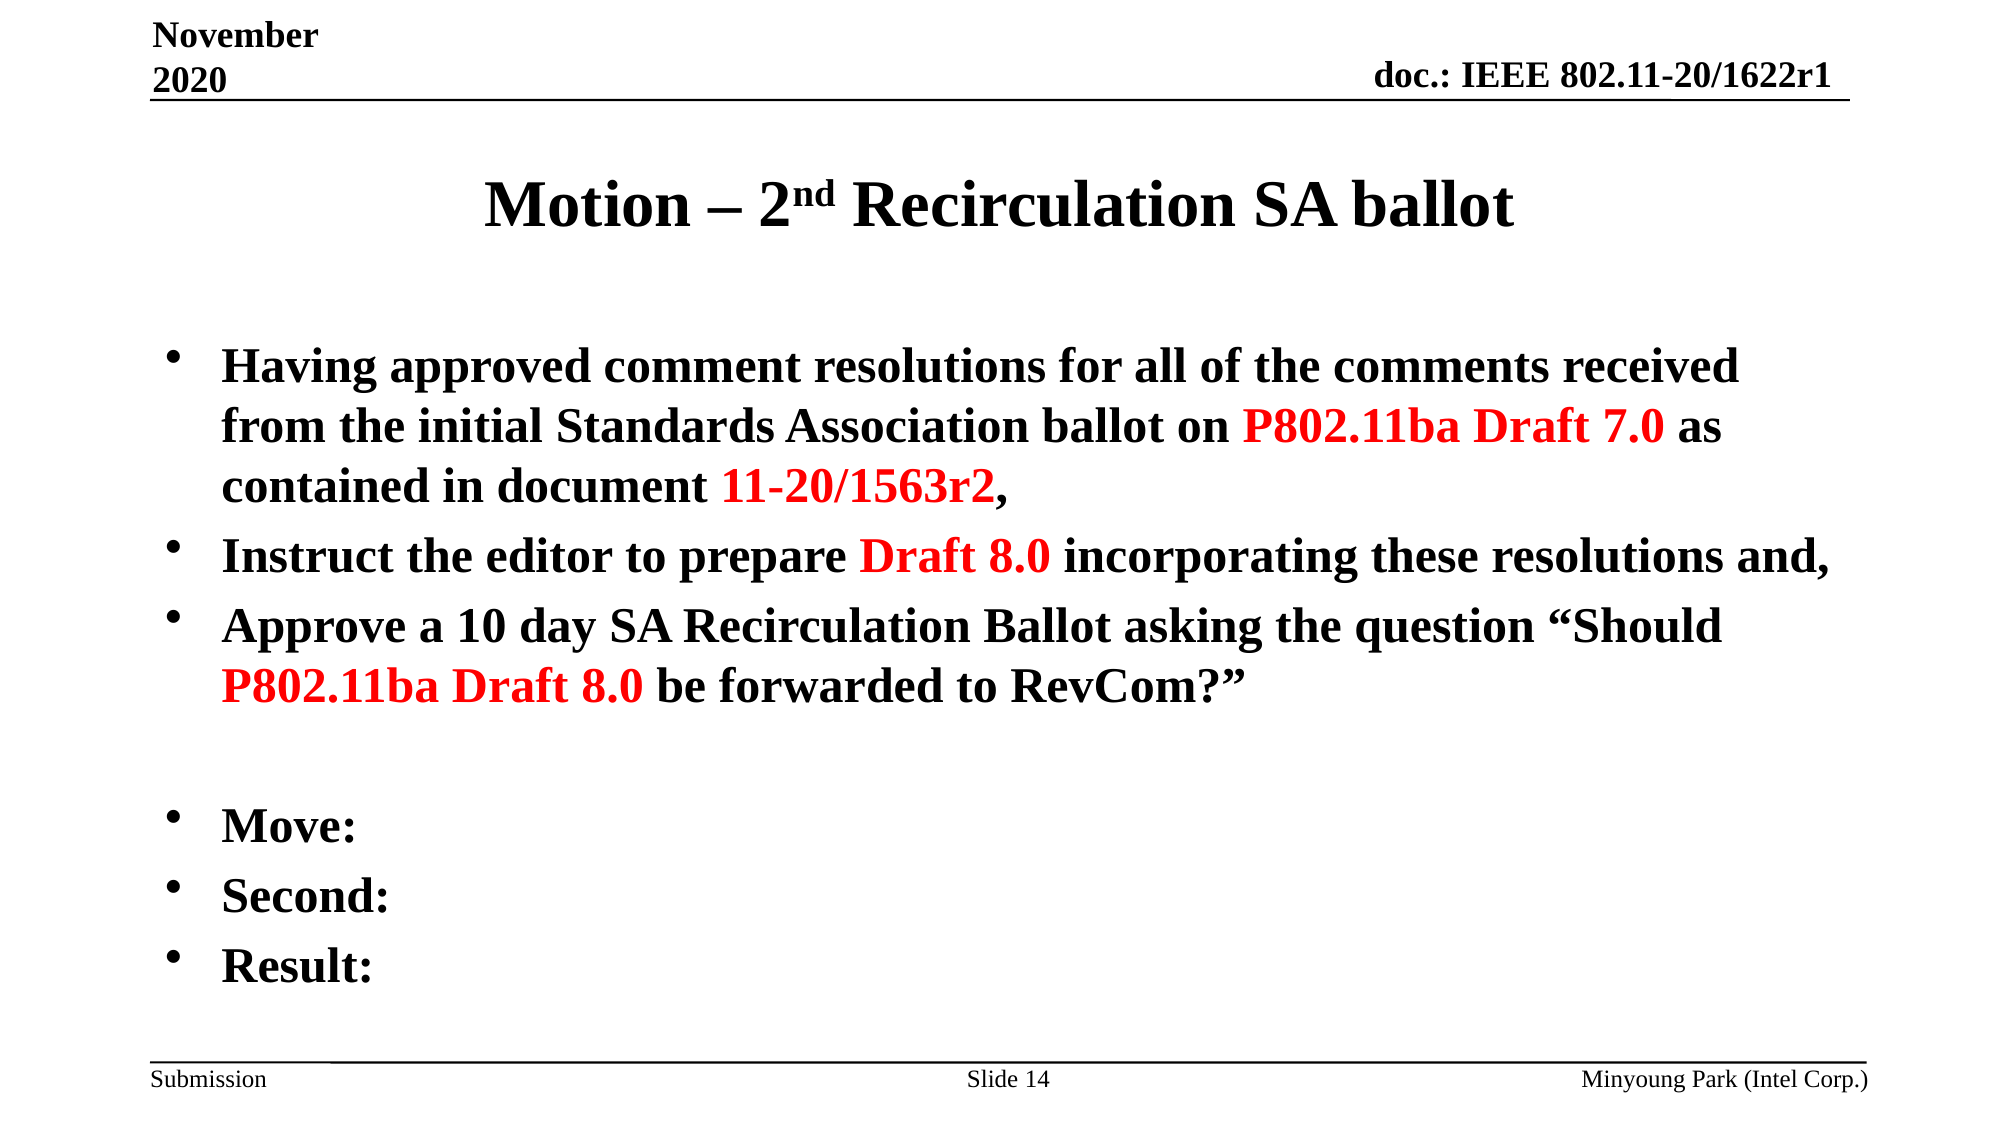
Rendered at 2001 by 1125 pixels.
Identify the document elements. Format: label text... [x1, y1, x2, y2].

footer Minyoung Park (Intel Corp.) [1266, 1061, 1869, 1093]
list Having approved comment resolutions for all of the comments received from the initial Standards Association ballot on P802.11ba Draft 7.0 as contained in document 11-20/1563r2, Instruct the editor to prepare Draft 8.0 incorporating these resolutions and, Approve a 10 day SA Recirculation Ballot asking the question “Should P802.11ba Draft 8.0 be forwarded to RevCom?” Move: Second: Result: [150, 324, 1850, 1000]
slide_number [152, 54, 347, 101]
slide_number Slide 14 [964, 1061, 1053, 1093]
title Motion – 2nd Recirculation SA ballot [150, 112, 1850, 288]
